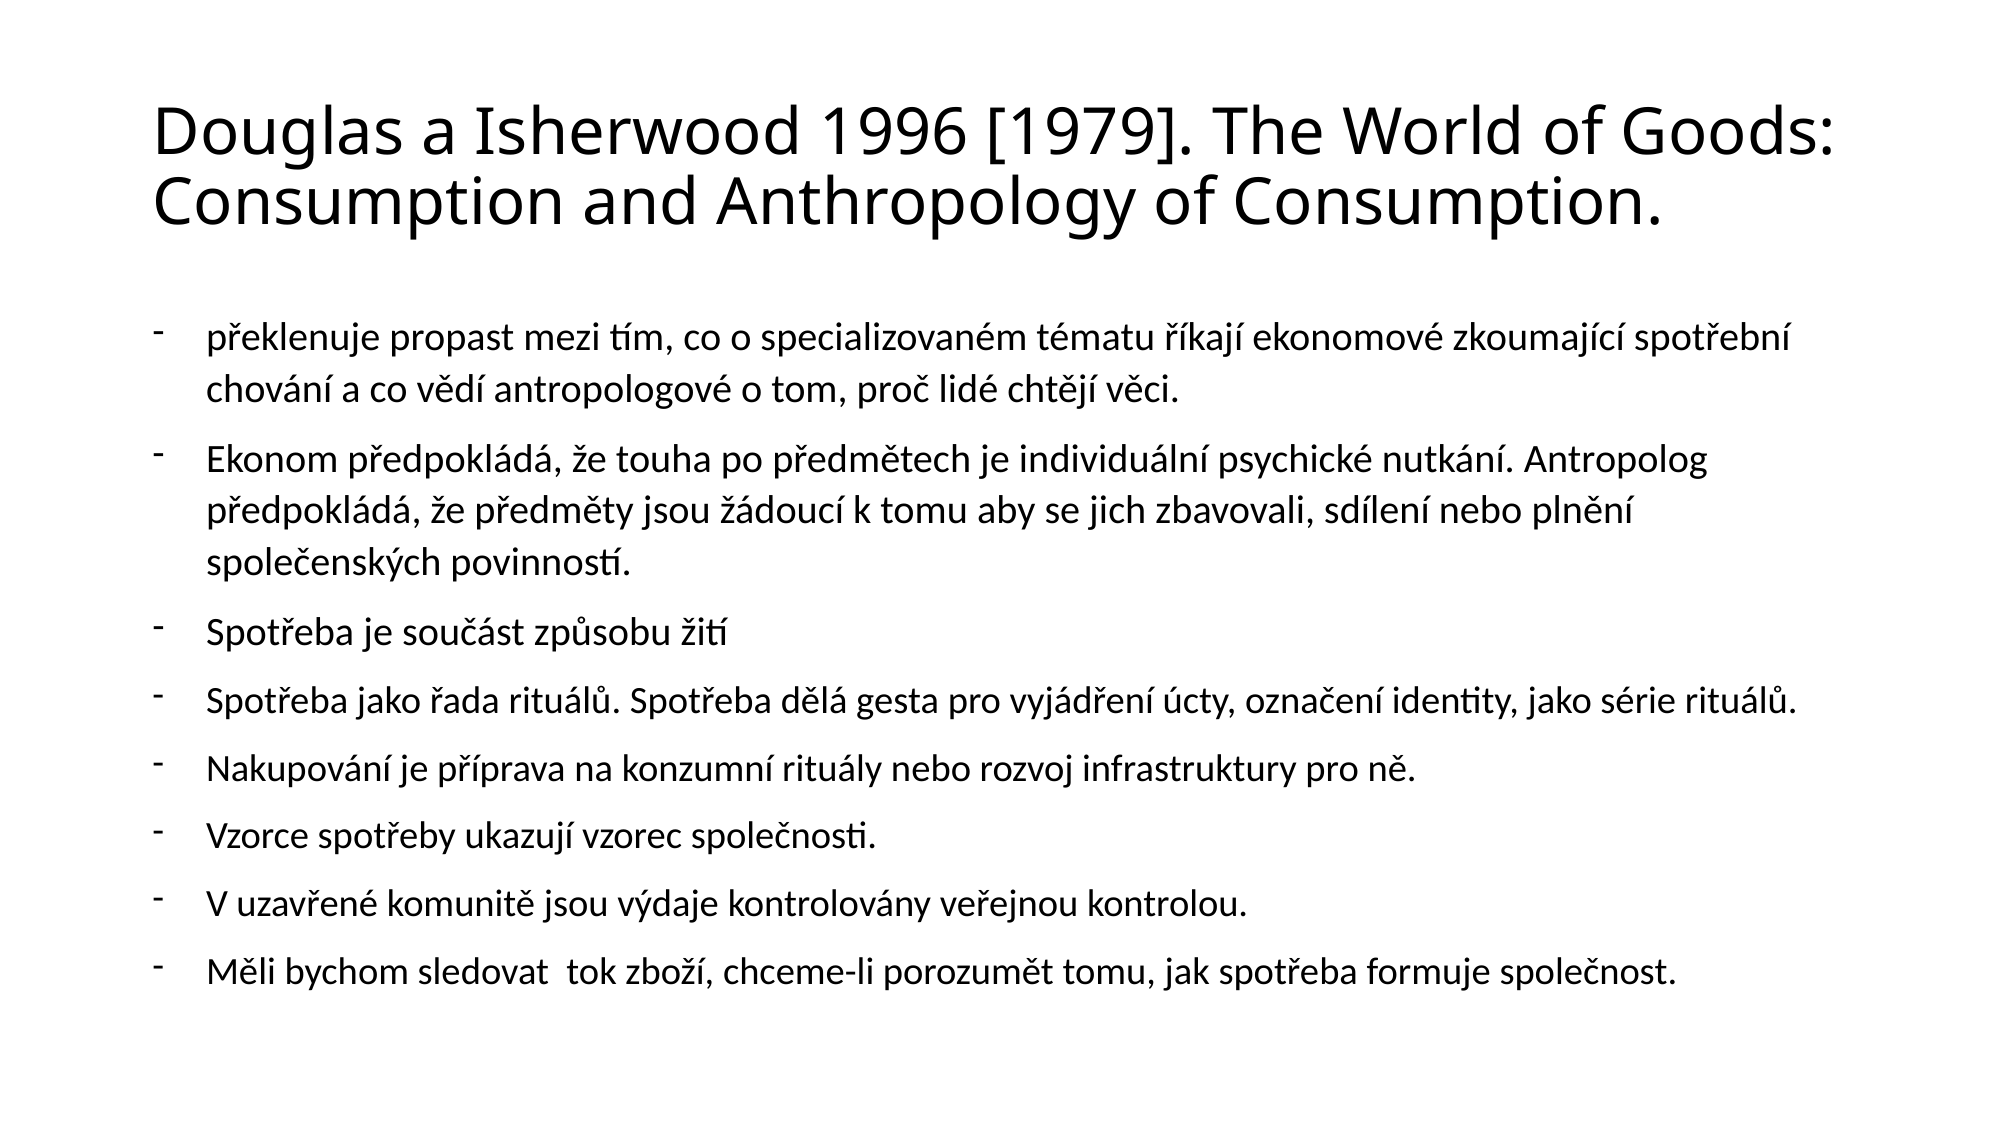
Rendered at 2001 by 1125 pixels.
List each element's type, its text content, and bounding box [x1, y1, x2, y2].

list překlenuje propast mezi tím, co o specializovaném tématu říkají ekonomové zkoumající spotřební chování a co vědí antropologové o tom, proč lidé chtějí věci. Ekonom předpokládá, že touha po předmětech je individuální psychické nutkání. Antropolog předpokládá, že předměty jsou žádoucí k tomu aby se jich zbavovali, sdílení nebo plnění společenských povinností. Spotřeba je součást způsobu žití Spotřeba jako řada rituálů. Spotřeba dělá gesta pro vyjádření úcty, označení identity, jako série rituálů. Nakupování je příprava na konzumní rituály nebo rozvoj infrastruktury pro ně. Vzorce spotřeby ukazují vzorec společnosti. V uzavřené komunitě jsou výdaje kontrolovány veřejnou kontrolou. Měli bychom sledovat tok zboží, chceme-li porozumět tomu, jak spotřeba formuje společnost. [137, 299, 1863, 1014]
title Douglas a Isherwood 1996 [1979]. The World of Goods: Consumption and Anthropology of Consumption. [137, 59, 1863, 278]
